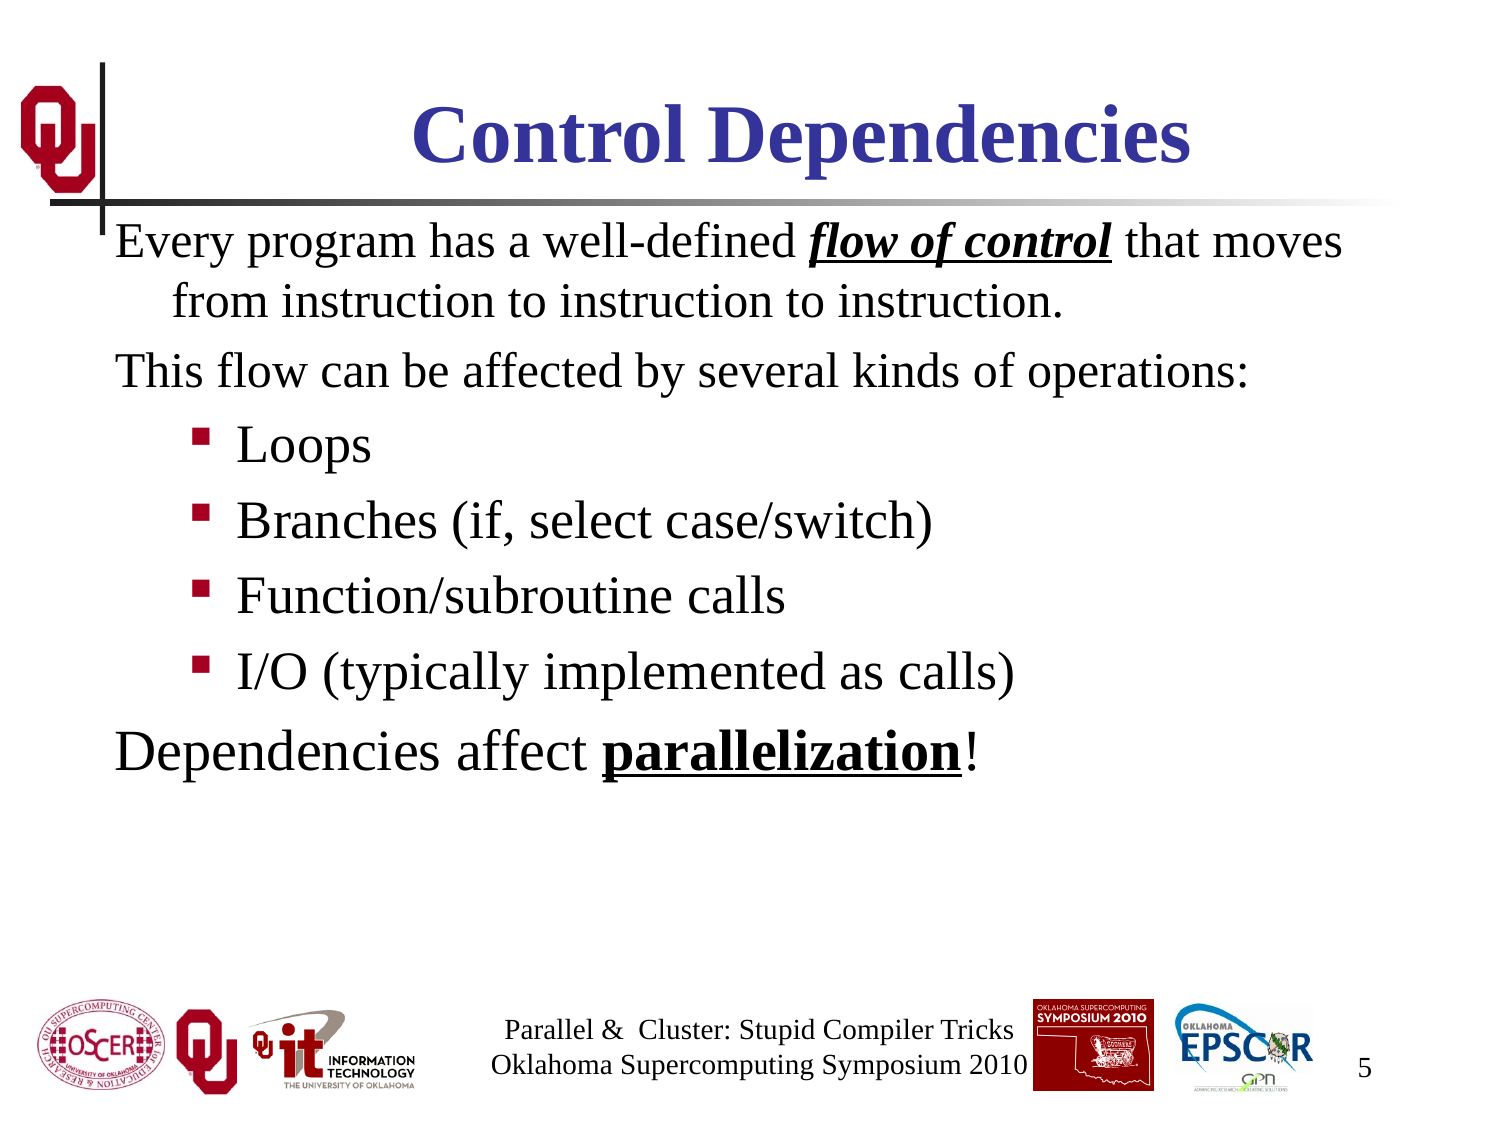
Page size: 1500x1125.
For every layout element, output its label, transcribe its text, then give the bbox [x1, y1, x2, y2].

list Every program has a well-defined flow of control that moves from instruction to instruction to instruction. This flow can be affected by several kinds of operations: Loops Branches (if, select case/switch) Function/subroutine calls I/O (typically implemented as calls) Dependencies affect parallelization! [99, 199, 1413, 1051]
picture [37, 999, 165, 1090]
footer Parallel & Cluster: Stupid Compiler Tricks Oklahoma Supercomputing Symposium 2010 [431, 1051, 1088, 1088]
slide_number 5 [1174, 1051, 1388, 1091]
picture [18, 83, 97, 196]
picture [174, 1051, 425, 1099]
picture [1187, 1091, 1294, 1098]
title Control Dependencies [162, 74, 1442, 187]
